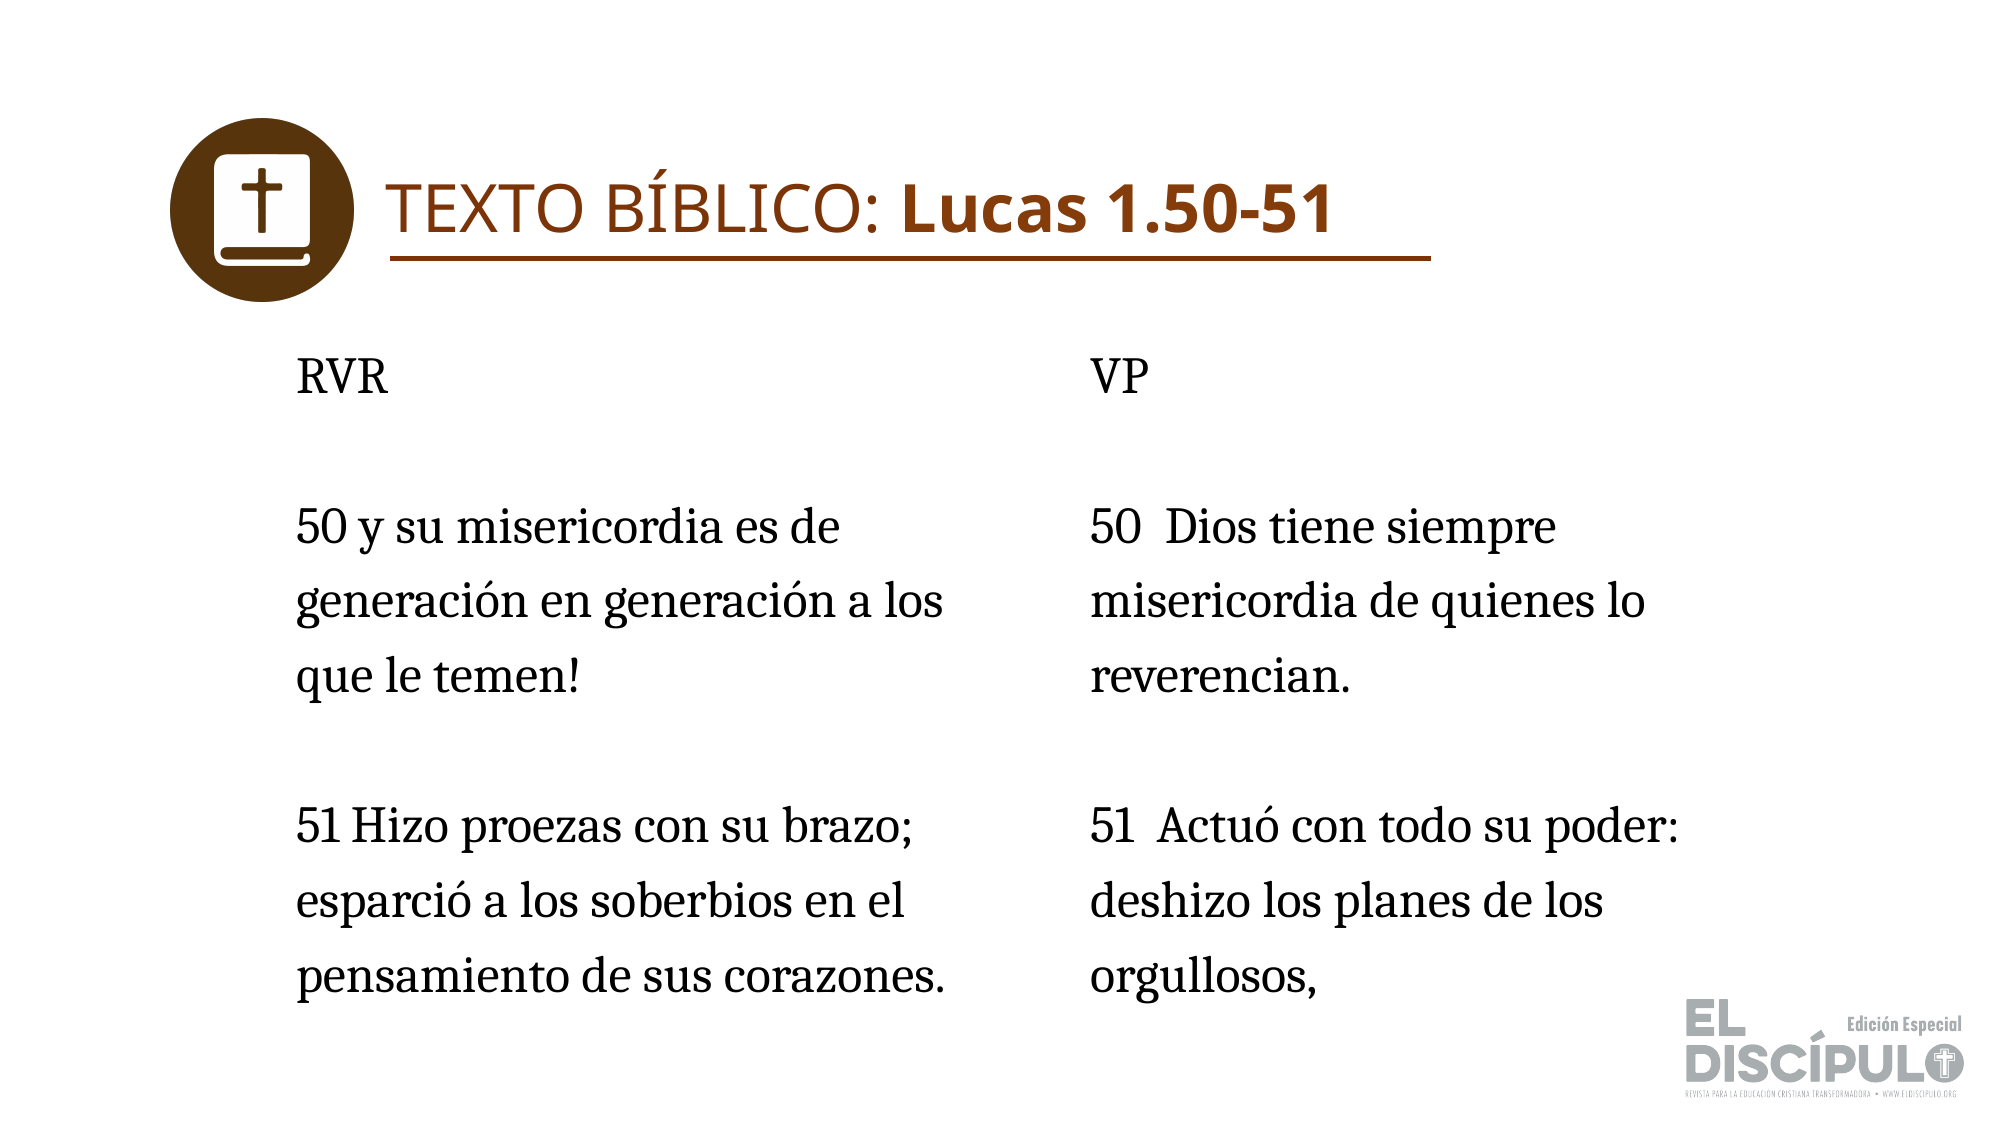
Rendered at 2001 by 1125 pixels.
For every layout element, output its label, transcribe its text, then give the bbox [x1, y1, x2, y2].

text_box VP 50 Dios tiene siempre misericordia de quienes lo reverencian. 51 Actuó con todo su poder: deshizo los planes de los orgullosos, [1081, 320, 1837, 1012]
picture [1685, 999, 1965, 1100]
picture [169, 118, 354, 303]
title TEXTO BÍBLICO: Lucas 1.50-51 [377, 161, 1810, 260]
text_box RVR 50 y su misericordia es de generación en generación a los que le temen! 51 Hizo proezas con su brazo; esparció a los soberbios en el pensamiento de sus corazones. [287, 320, 994, 1012]
